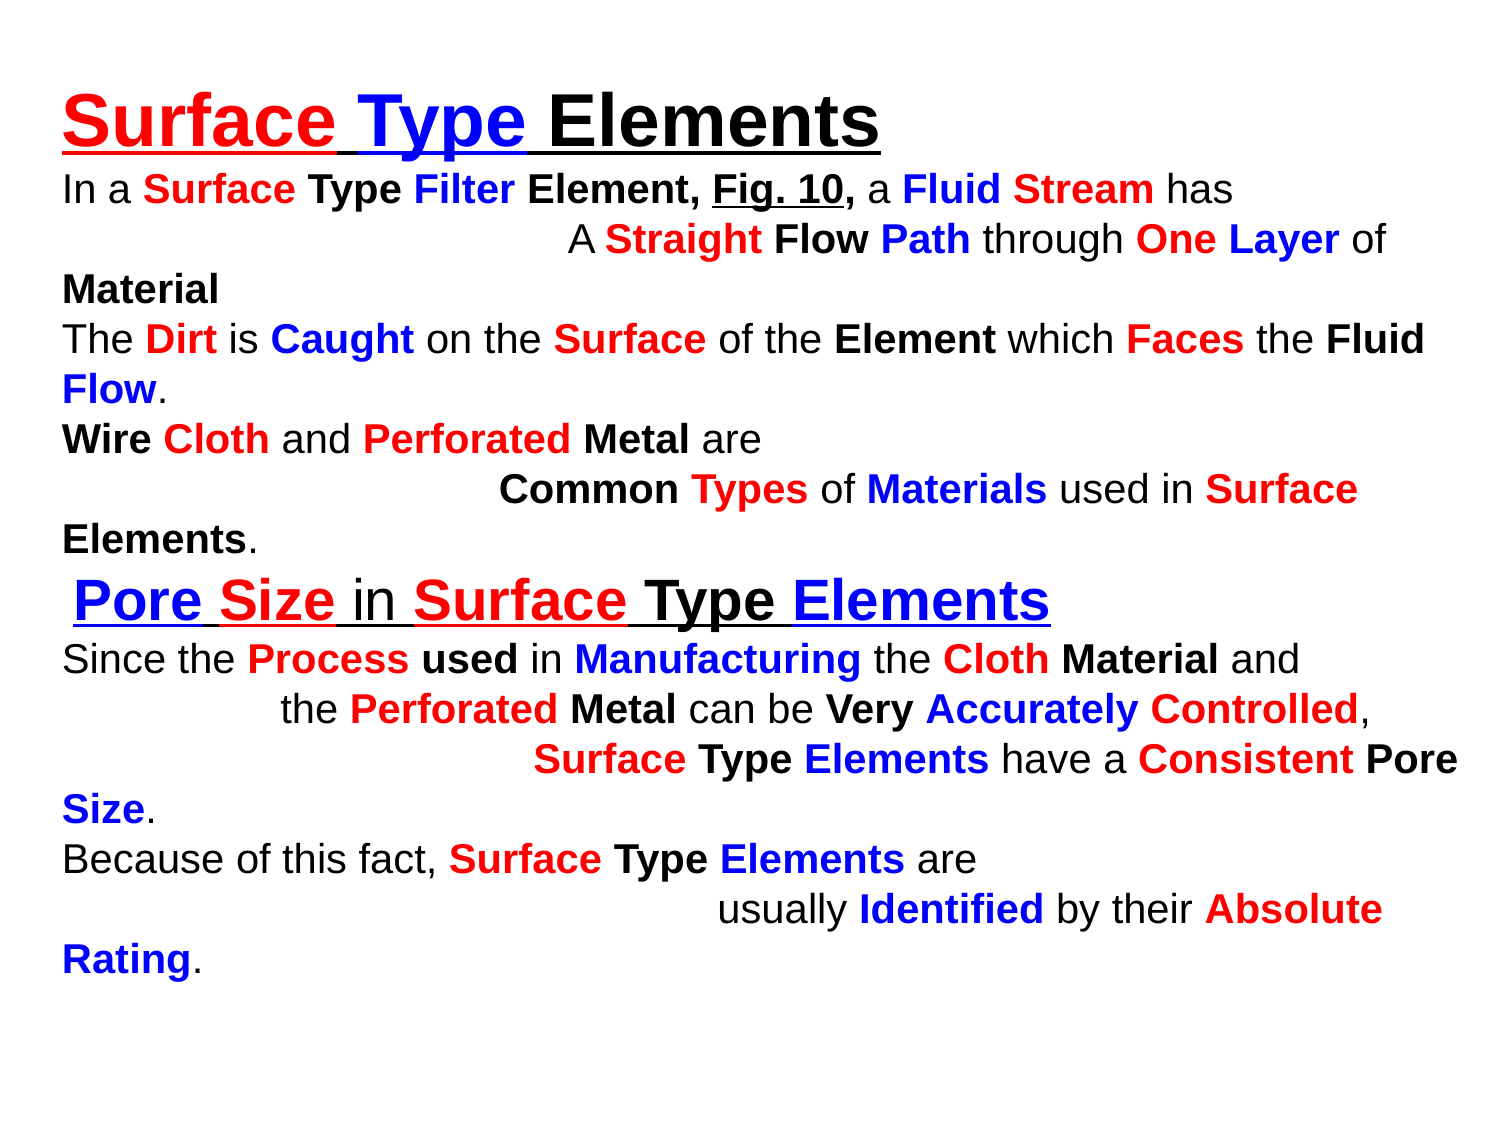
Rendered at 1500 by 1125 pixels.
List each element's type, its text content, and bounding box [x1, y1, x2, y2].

text_box Surface Type Elements In a Surface Type Filter Element, Fig. 10, a Fluid Stream has A Straight Flow Path through One Layer of Material The Dirt is Caught on the Surface of the Element which Faces the Fluid Flow. Wire Cloth and Perforated Metal are Common Types of Materials used in Surface Elements. Pore Size in Surface Type Elements Since the Process used in Manufacturing the Cloth Material and the Perforated Metal can be Very Accurately Controlled, Surface Type Elements have a Consistent Pore Size. Because of this fact, Surface Type Elements are usually Identified by their Absolute Rating. [46, 64, 1500, 1080]
